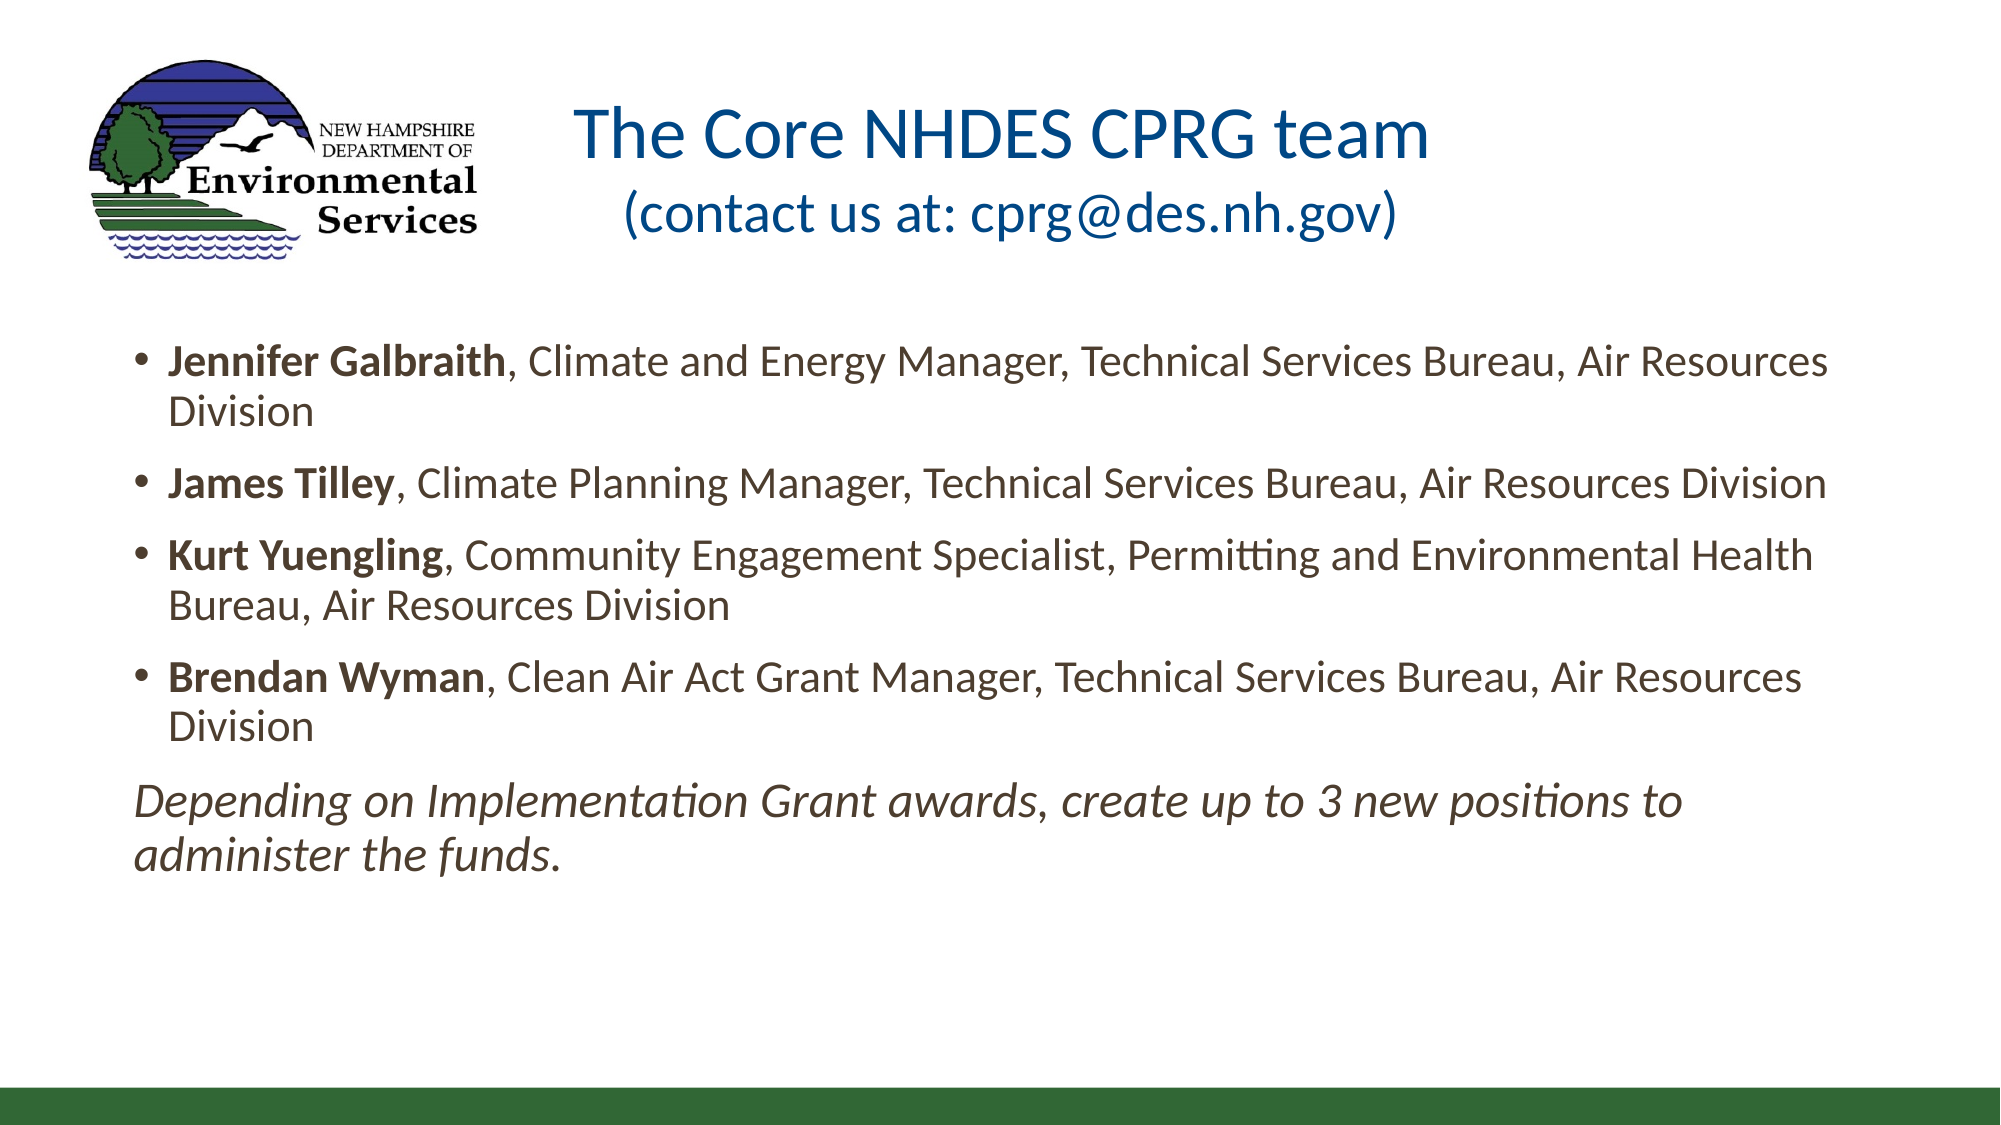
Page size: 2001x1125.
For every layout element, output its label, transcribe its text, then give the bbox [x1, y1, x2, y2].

list Jennifer Galbraith, Climate and Energy Manager, Technical Services Bureau, Air Resources Division James Tilley, Climate Planning Manager, Technical Services Bureau, Air Resources Division Kurt Yuengling, Community Engagement Specialist, Permitting and Environmental Health Bureau, Air Resources Division Brendan Wyman, Clean Air Act Grant Manager, Technical Services Bureau, Air Resources Division Depending on Implementation Grant awards, create up to 3 new positions to administer the funds. [118, 329, 1860, 962]
picture [46, 42, 490, 272]
title The Core NHDES CPRG team (contact us at: cprg@des.nh.gov) [490, 66, 1780, 261]
